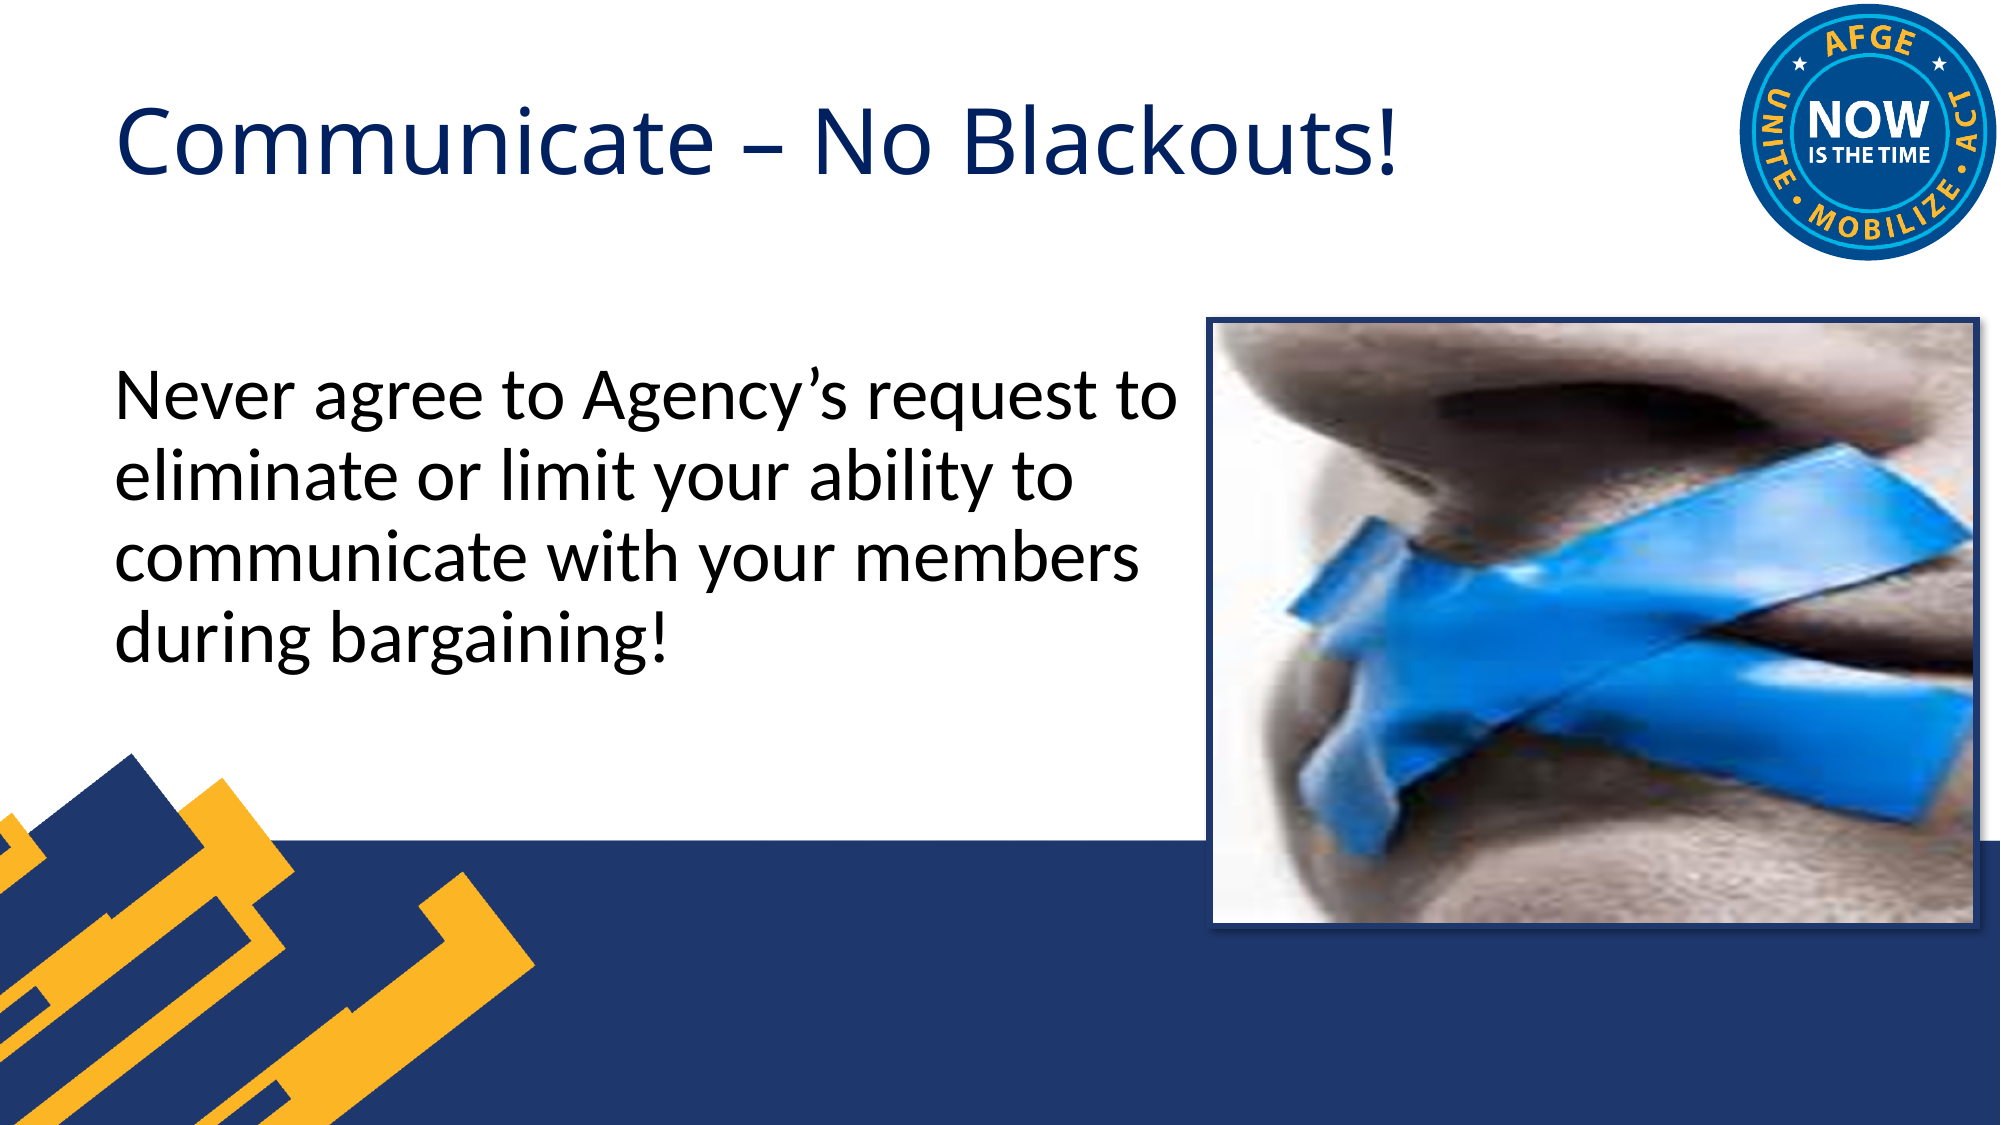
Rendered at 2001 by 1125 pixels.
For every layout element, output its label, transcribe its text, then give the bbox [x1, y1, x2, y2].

subtitle Never agree to Agency’s request to eliminate or limit your ability to communicate with your members during bargaining! [99, 346, 1205, 827]
title Communicate – No Blackouts! [99, 45, 1717, 203]
picture [0, 0, 2000, 1125]
